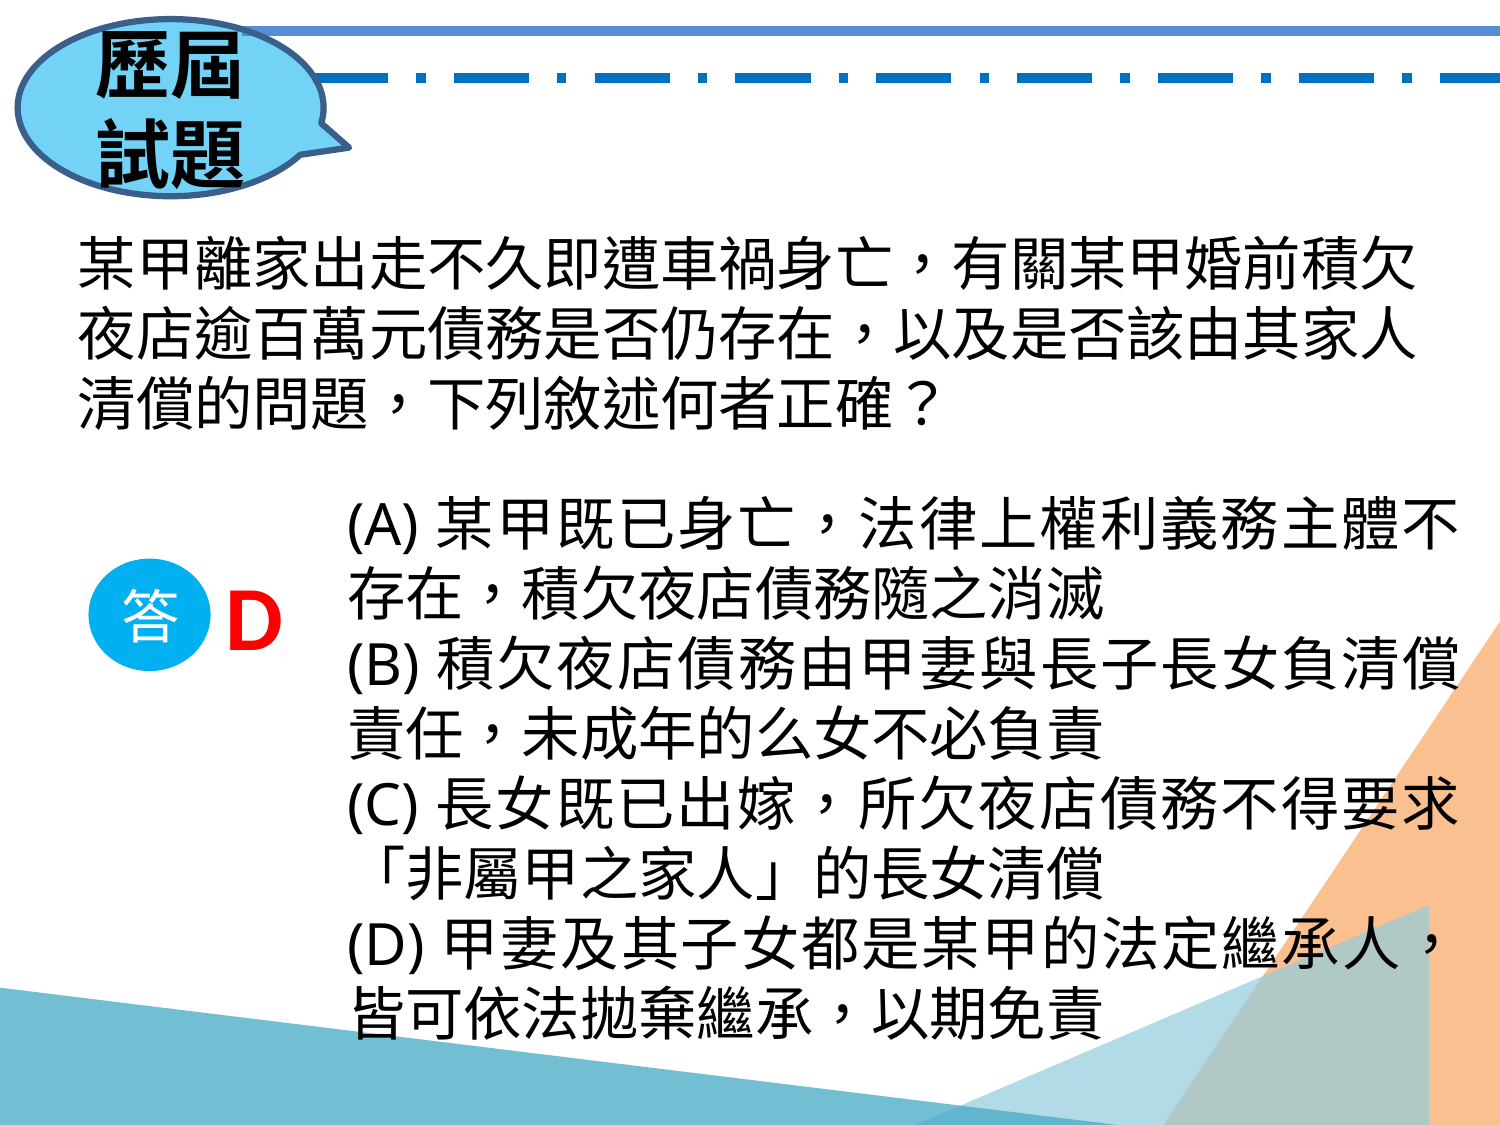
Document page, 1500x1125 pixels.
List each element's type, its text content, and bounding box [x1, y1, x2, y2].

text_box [88, 551, 300, 678]
text_box 某甲離家出走不久即遭車禍身亡，有關某甲婚前積欠夜店逾百萬元債務是否仍存在，以及是否該由其家人清償的問題，下列敘述何者正確？ [63, 219, 1475, 445]
text_box (A)某甲既已身亡，法律上權利義務主體不存在，積欠夜店債務隨之消滅 (B)積欠夜店債務由甲妻與長子長女負清償責任，未成年的么女不必負責 (C)長女既已出嫁，所欠夜店債務不得要求「非屬甲之家人」的長女清償 (D)甲妻及其子女都是某甲的法定繼承人，皆可依法拋棄繼承，以期免責 [332, 479, 1476, 1055]
